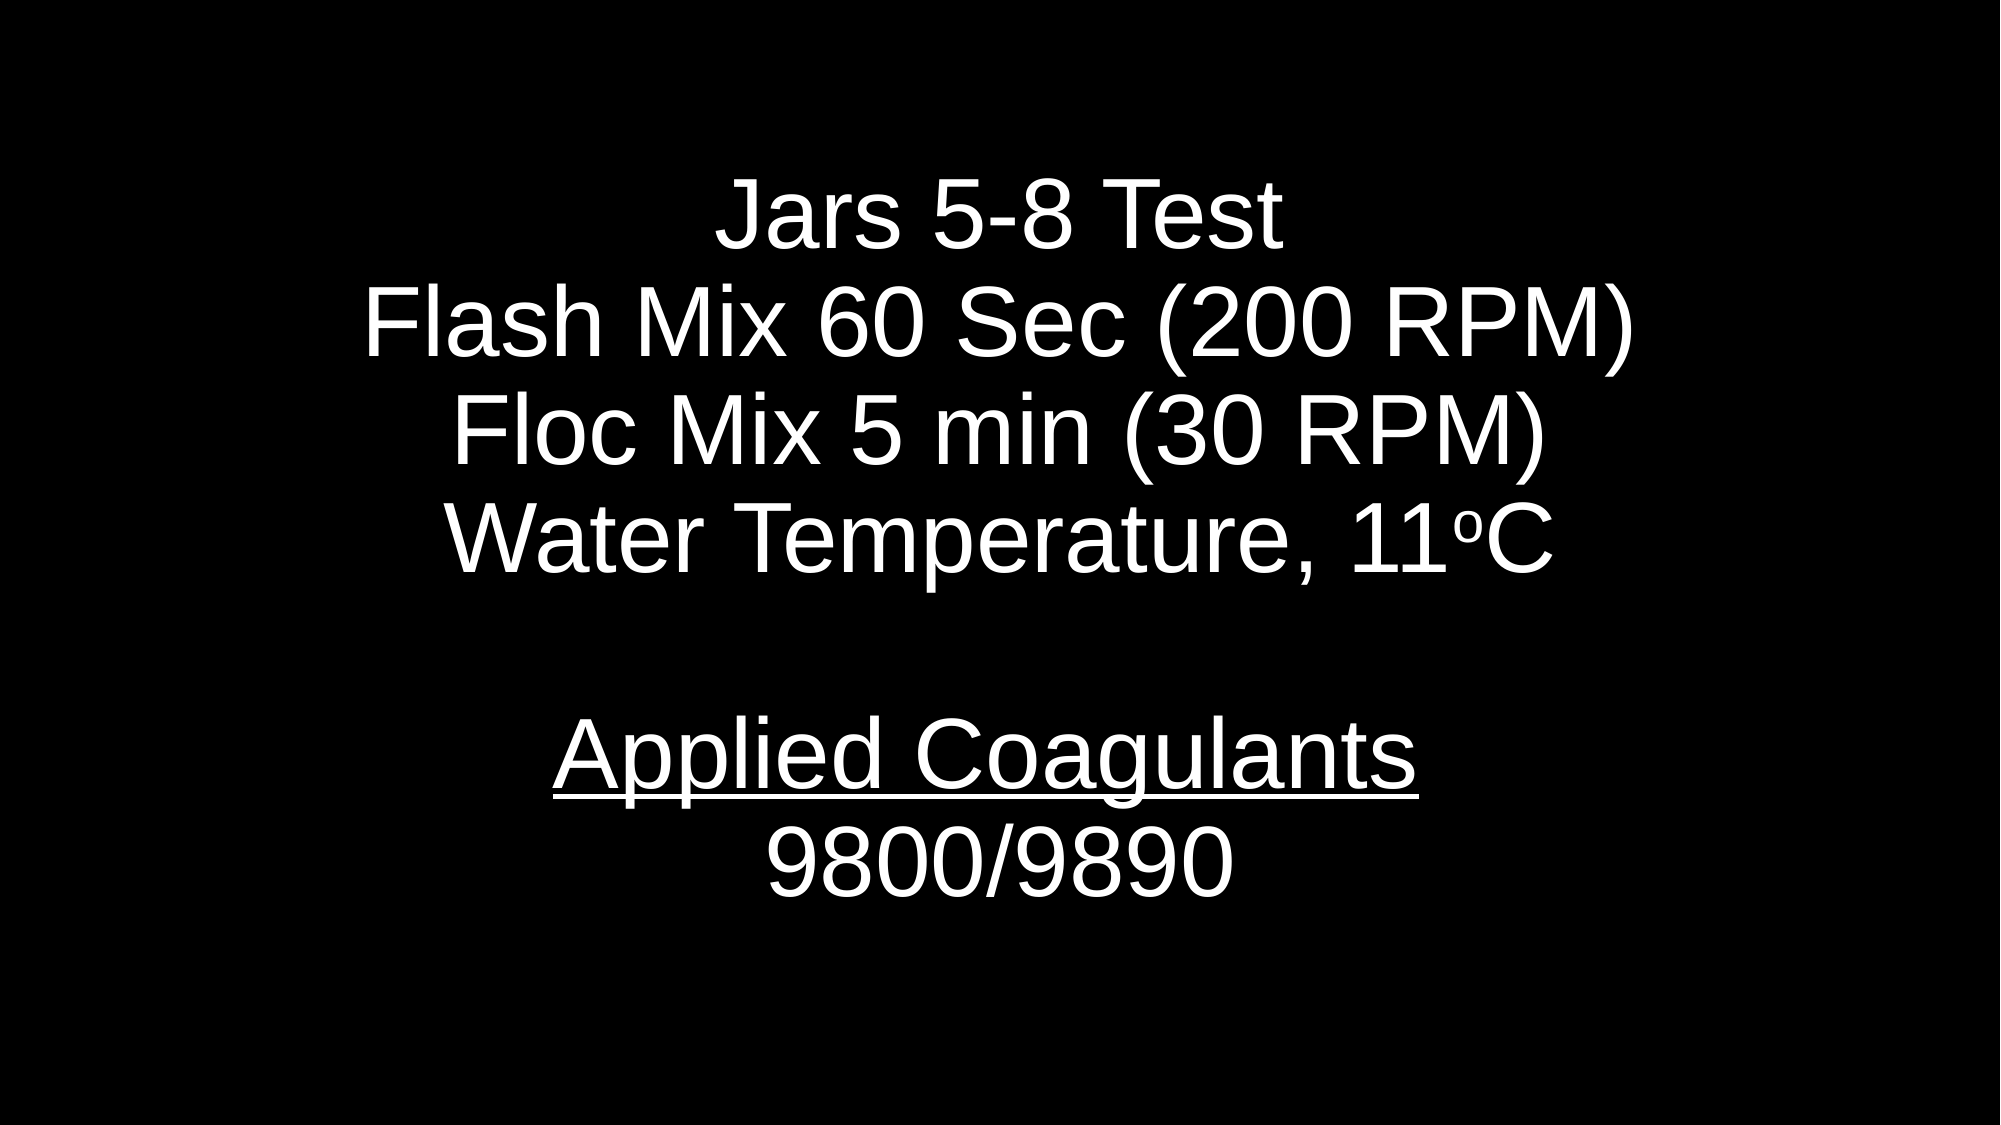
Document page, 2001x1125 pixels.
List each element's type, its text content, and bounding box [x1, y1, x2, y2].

title Jars 5-8 Test Flash Mix 60 Sec (200 RPM) Floc Mix 5 min (30 RPM) Water Temperature, 11oC Applied Coagulants 9800/9890 [249, 43, 1750, 1046]
